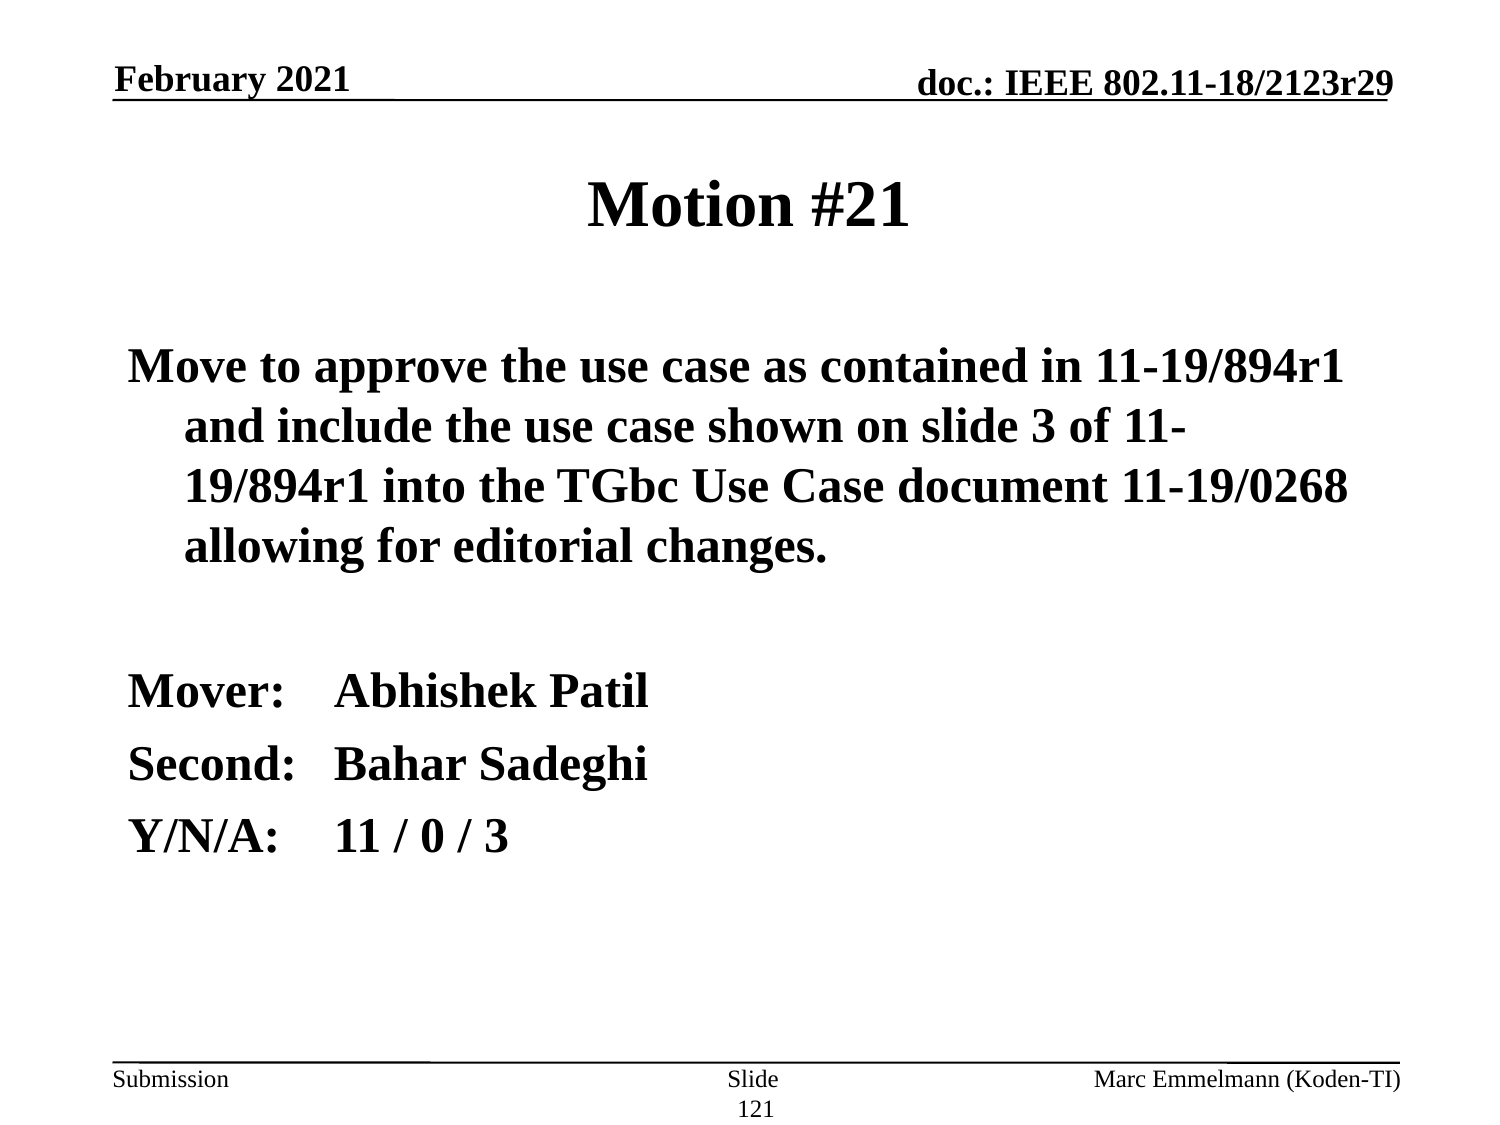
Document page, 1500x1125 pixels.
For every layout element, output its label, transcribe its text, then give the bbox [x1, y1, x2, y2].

title Motion #21 [112, 112, 1388, 288]
footer Marc Emmelmann (Koden-TI) [878, 1061, 1402, 1093]
slide_number Slide 121 [712, 1061, 800, 1123]
list Move to approve the use case as contained in 11-19/894r1 and include the use case shown on slide 3 of 11-19/894r1 into the TGbc Use Case document 11-19/0268 allowing for editorial changes. Mover: Abhishek Patil Second: Bahar Sadeghi Y/N/A: 11 / 0 / 3 [112, 324, 1388, 1000]
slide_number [114, 54, 423, 100]
